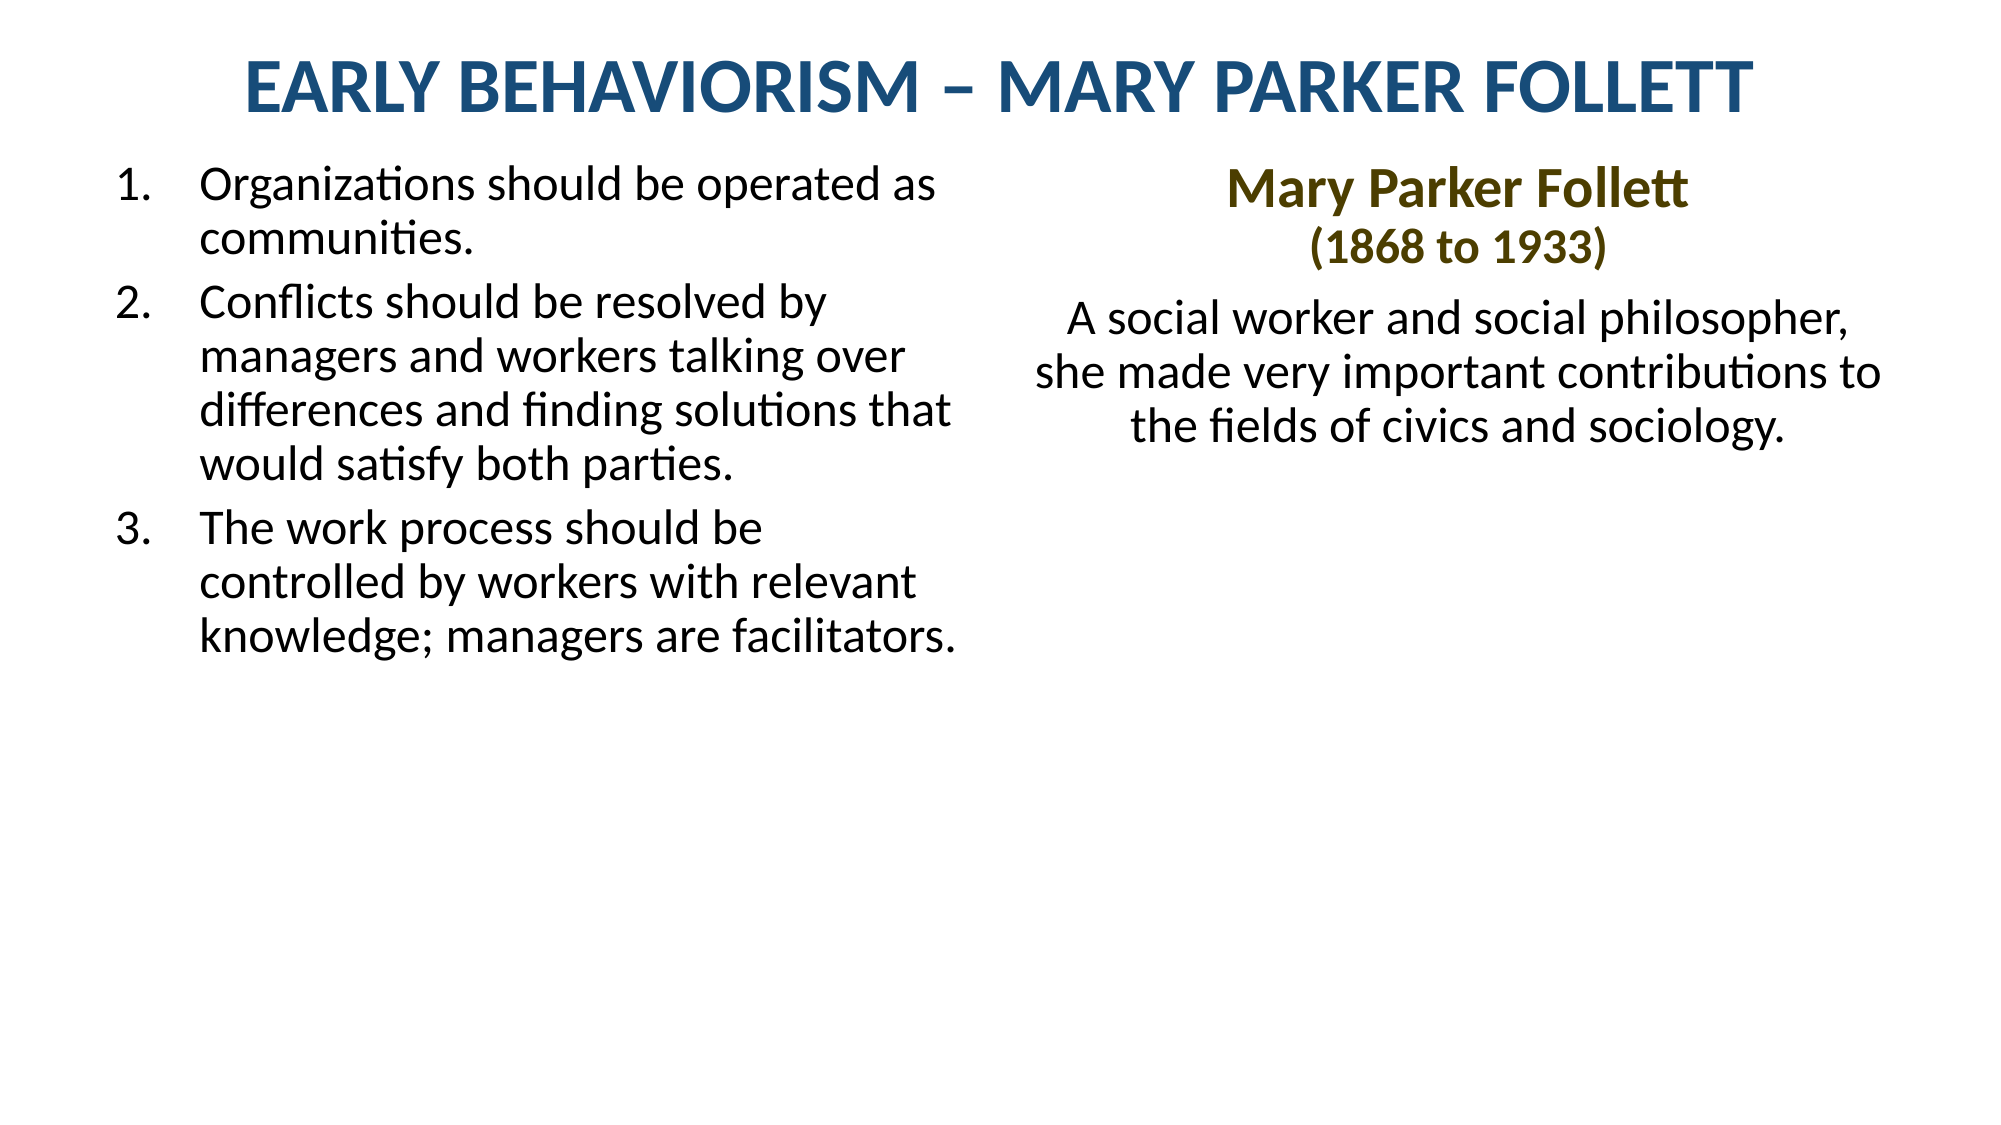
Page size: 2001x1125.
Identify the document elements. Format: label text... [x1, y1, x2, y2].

list Organizations should be operated as communities. Conflicts should be resolved by managers and workers talking over differences and finding solutions that would satisfy both parties. The work process should be controlled by workers with relevant knowledge; managers are facilitators. [99, 149, 984, 1072]
list Mary Parker Follett (1868 to 1933) A social worker and social philosopher, she made very important contributions to the fields of civics and sociology. [1016, 149, 1900, 1072]
title EARLY BEHAVIORISM – MARY PARKER FOLLETT [0, 37, 2000, 138]
